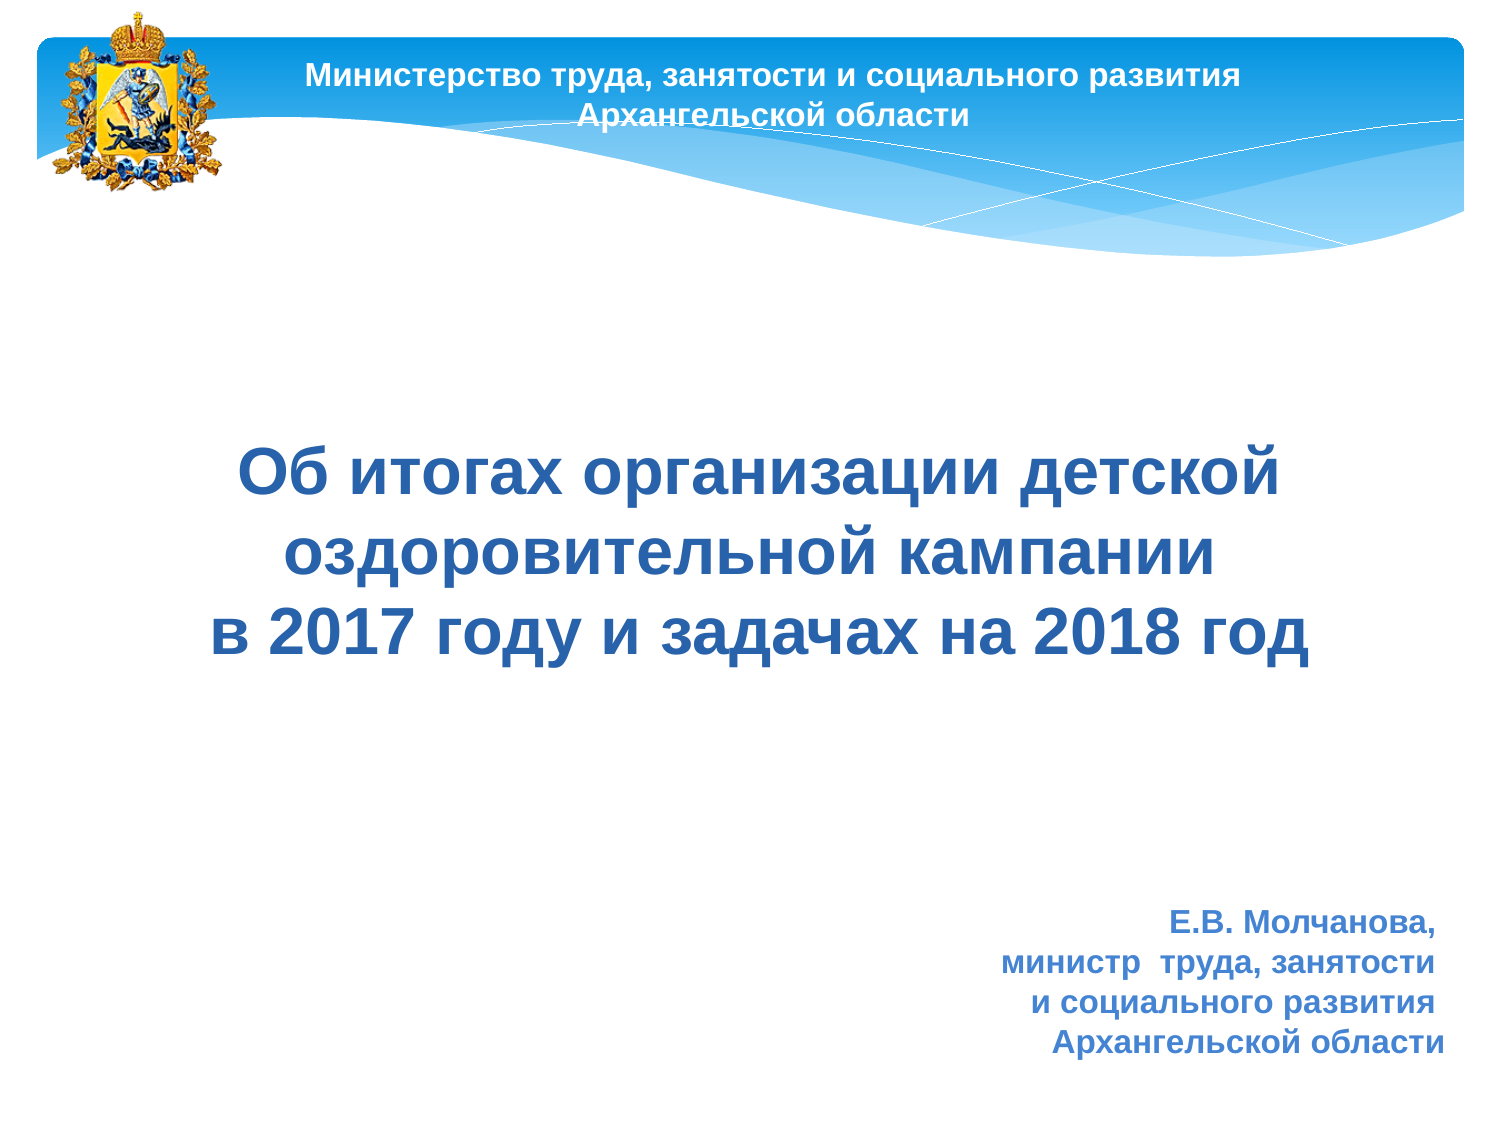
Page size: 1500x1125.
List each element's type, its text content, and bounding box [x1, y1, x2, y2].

picture [49, 7, 227, 196]
text_box Об итогах организации детской оздоровительной кампании в 2017 году и задачах на 2018 год [54, 420, 1465, 676]
text_box Е.В. Молчанова, министр труда, занятости и социального развития Архангельской области [688, 893, 1461, 1068]
text_box Министерство труда, занятости и социального развития Архангельской области [242, 45, 1306, 141]
